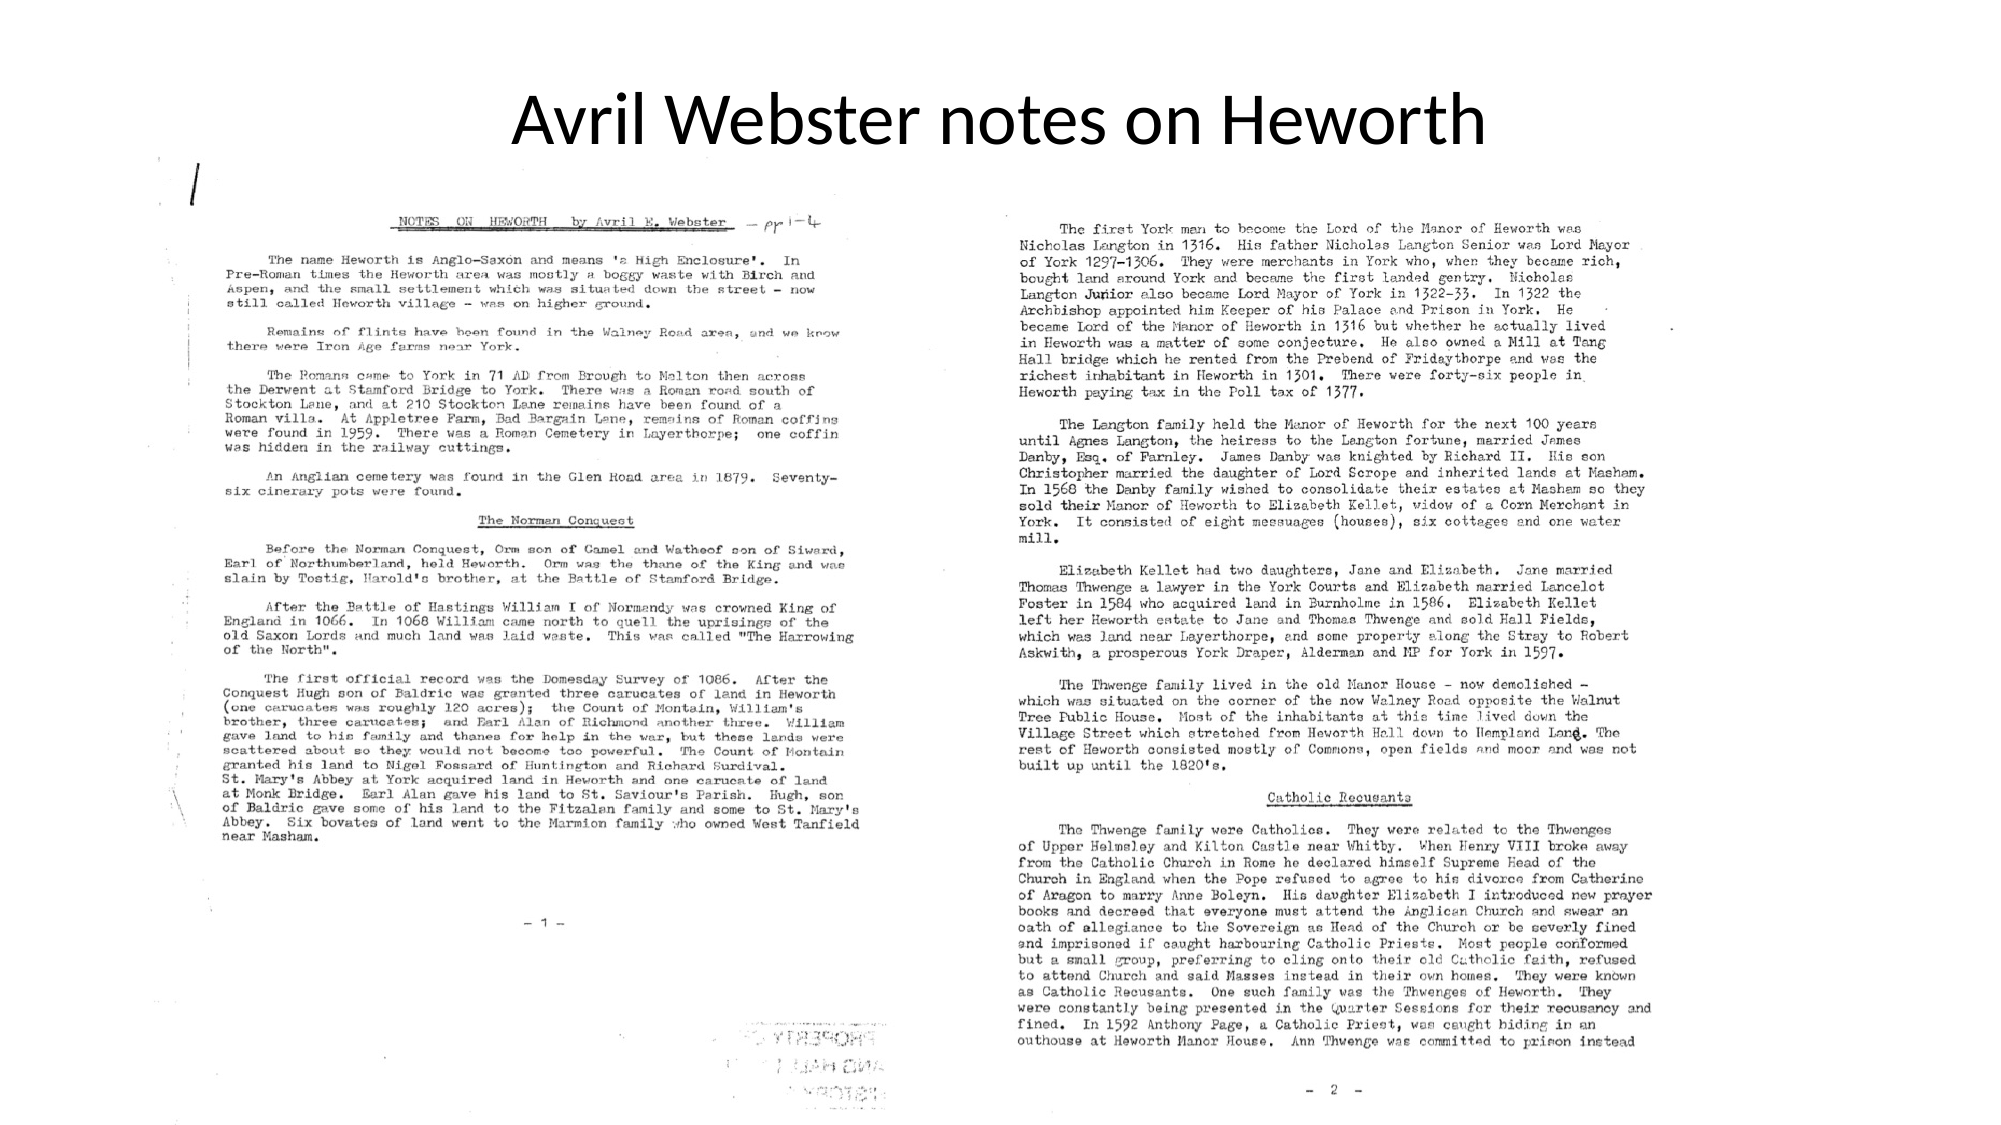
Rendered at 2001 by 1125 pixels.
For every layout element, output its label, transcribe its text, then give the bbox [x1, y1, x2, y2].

title Avril Webster notes on Heworth [137, 59, 1863, 181]
picture [137, 148, 951, 1125]
picture [1003, 213, 1693, 1125]
